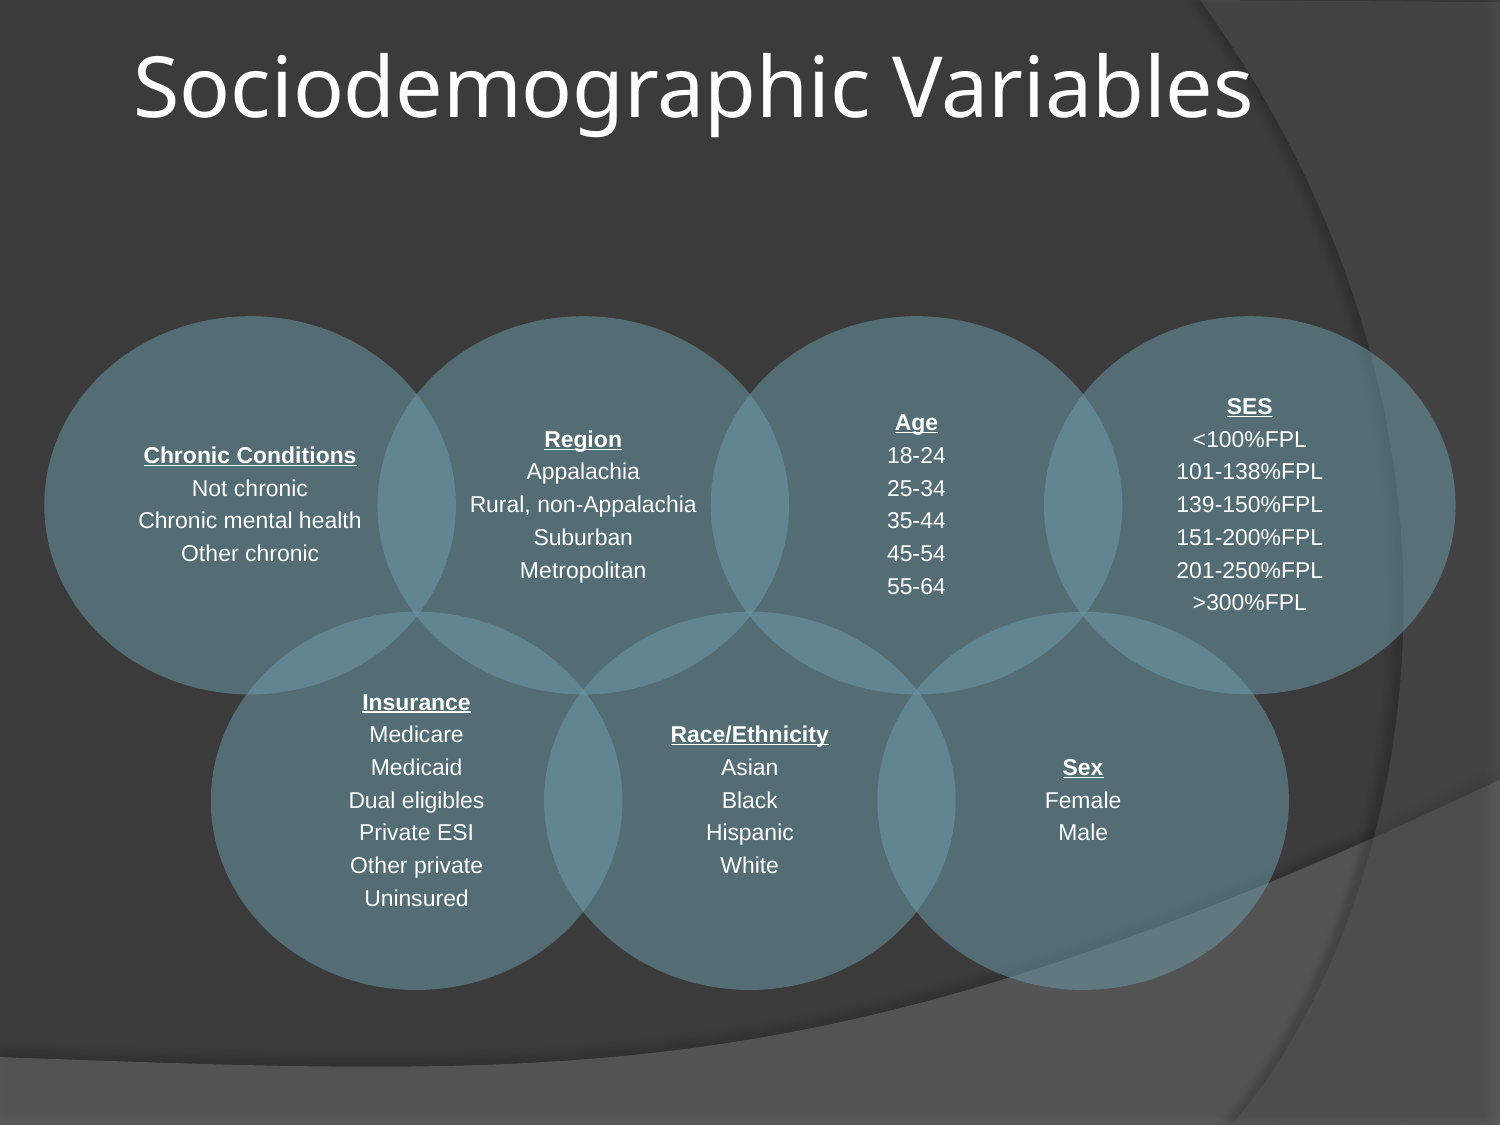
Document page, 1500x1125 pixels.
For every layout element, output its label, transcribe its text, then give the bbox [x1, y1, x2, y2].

title Sociodemographic Variables [75, 24, 1313, 143]
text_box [87, 174, 1413, 1076]
